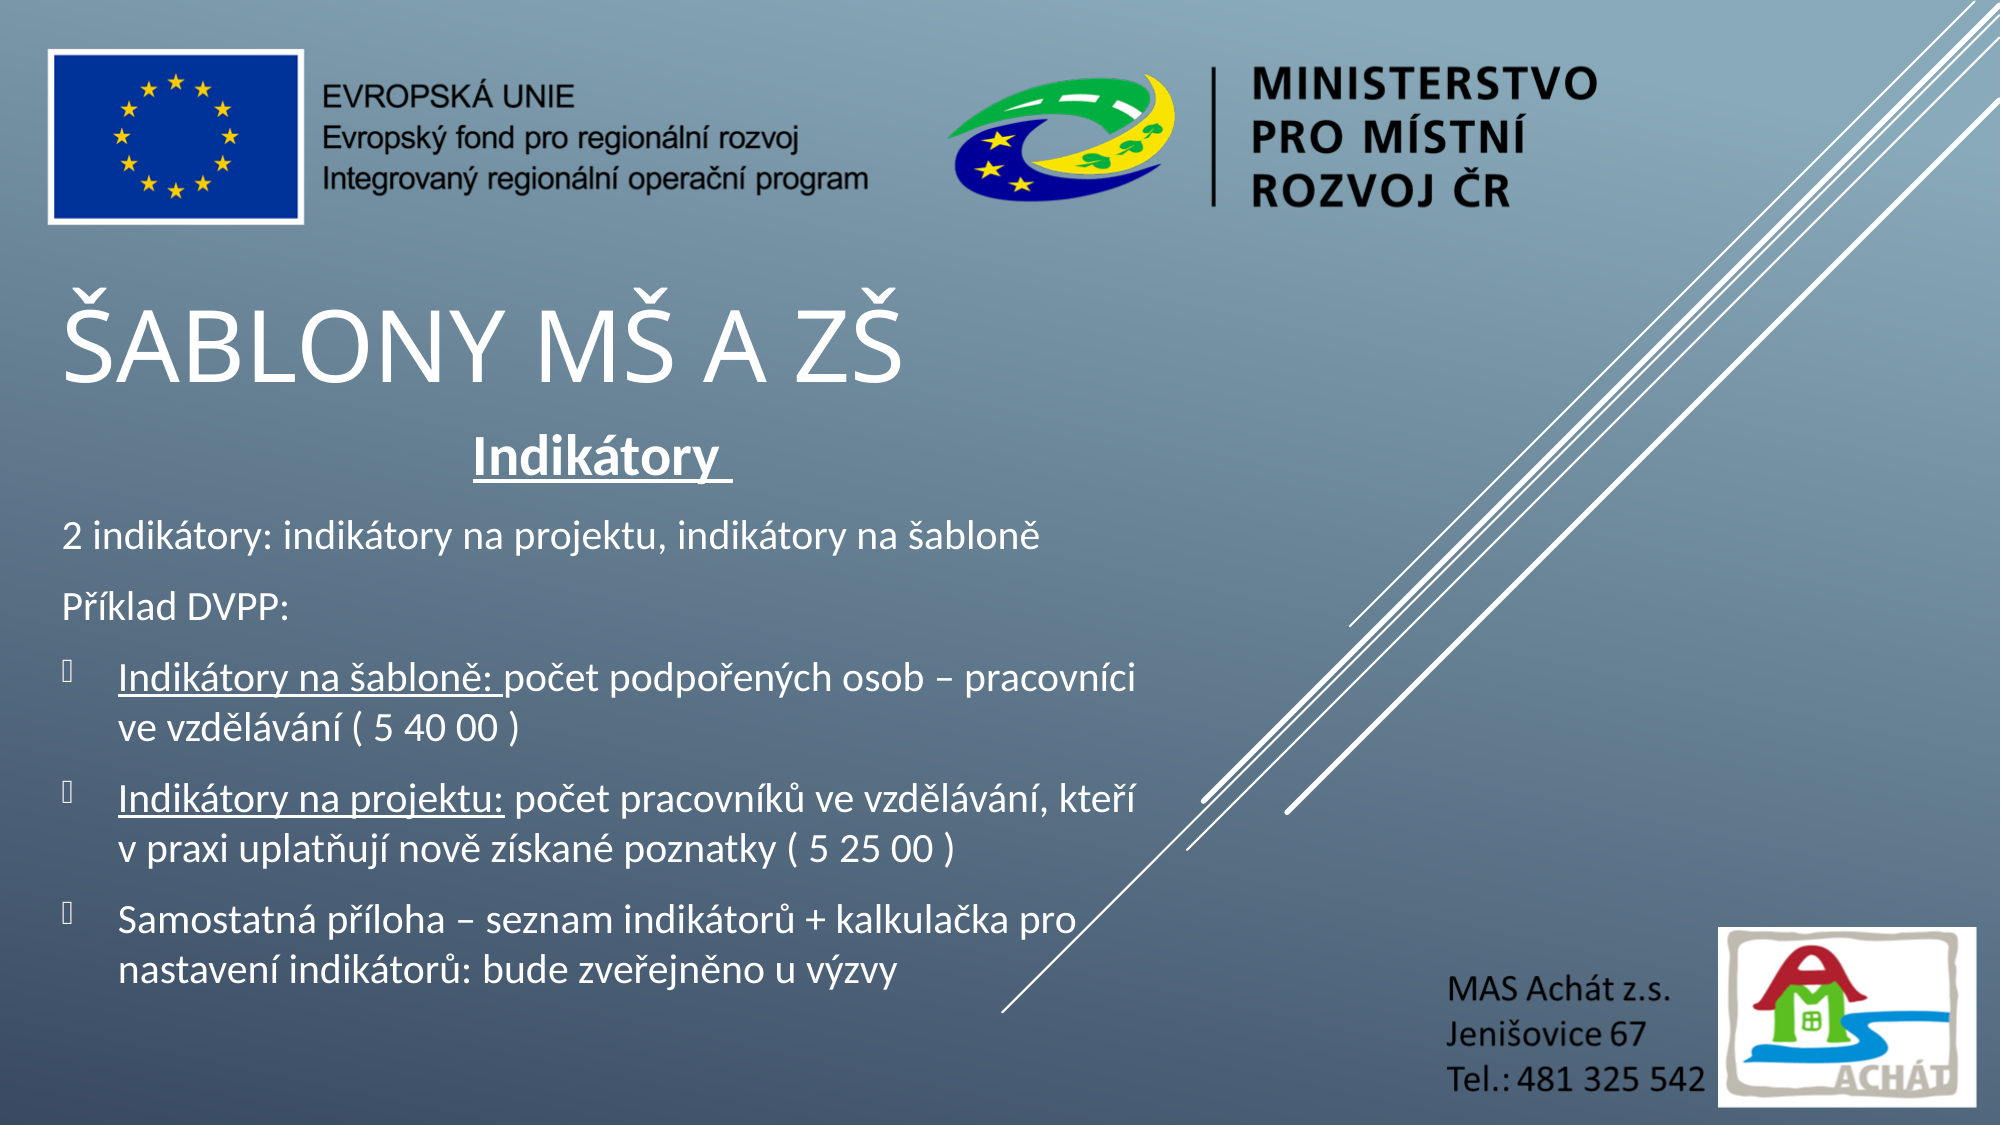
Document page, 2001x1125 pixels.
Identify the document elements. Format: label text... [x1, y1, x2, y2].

subtitle Indikátory 2 indikátory: indikátory na projektu, indikátory na šabloně Příklad DVPP: Indikátory na šabloně: počet podpořených osob – pracovníci ve vzdělávání ( 5 40 00 ) Indikátory na projektu: počet pracovníků ve vzdělávání, kteří v praxi uplatňují nově získané poznatky ( 5 25 00 ) Samostatná příloha – seznam indikátorů + kalkulačka pro nastavení indikátorů: bude zveřejněno u výzvy [46, 409, 1161, 1018]
picture [1423, 926, 1977, 1125]
title Šablony mš a zš [46, 273, 1228, 410]
picture [0, 0, 1651, 273]
